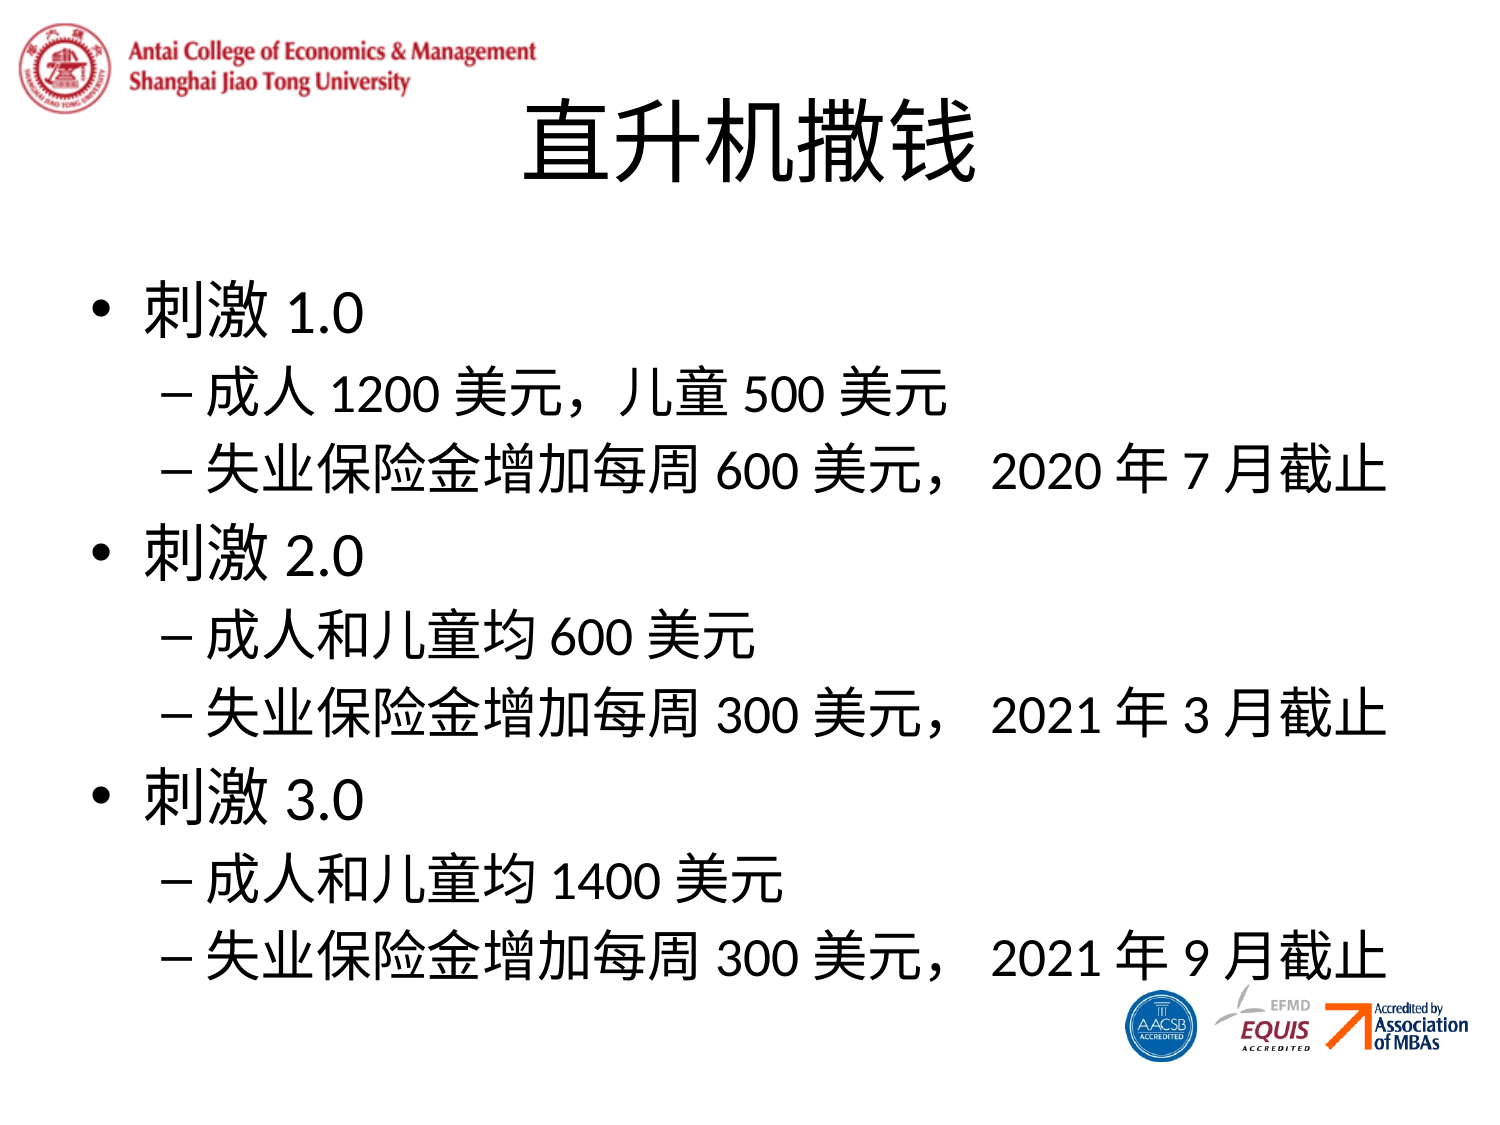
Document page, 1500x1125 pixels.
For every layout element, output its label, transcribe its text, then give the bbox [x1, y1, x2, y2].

picture [1214, 1005, 1310, 1051]
list 刺激1.0 成人1200美元，儿童500美元 失业保险金增加每周600美元，2020年7月截止 刺激2.0 成人和儿童均600美元 失业保险金增加每周300美元，2021年3月截止 刺激3.0 成人和儿童均1400美元 失业保险金增加每周300美元，2021年9月截止 [75, 262, 1425, 1005]
title 直升机撒钱 [75, 45, 1425, 233]
picture [1125, 1005, 1197, 1062]
picture [2, 19, 548, 119]
picture [1325, 1002, 1468, 1050]
